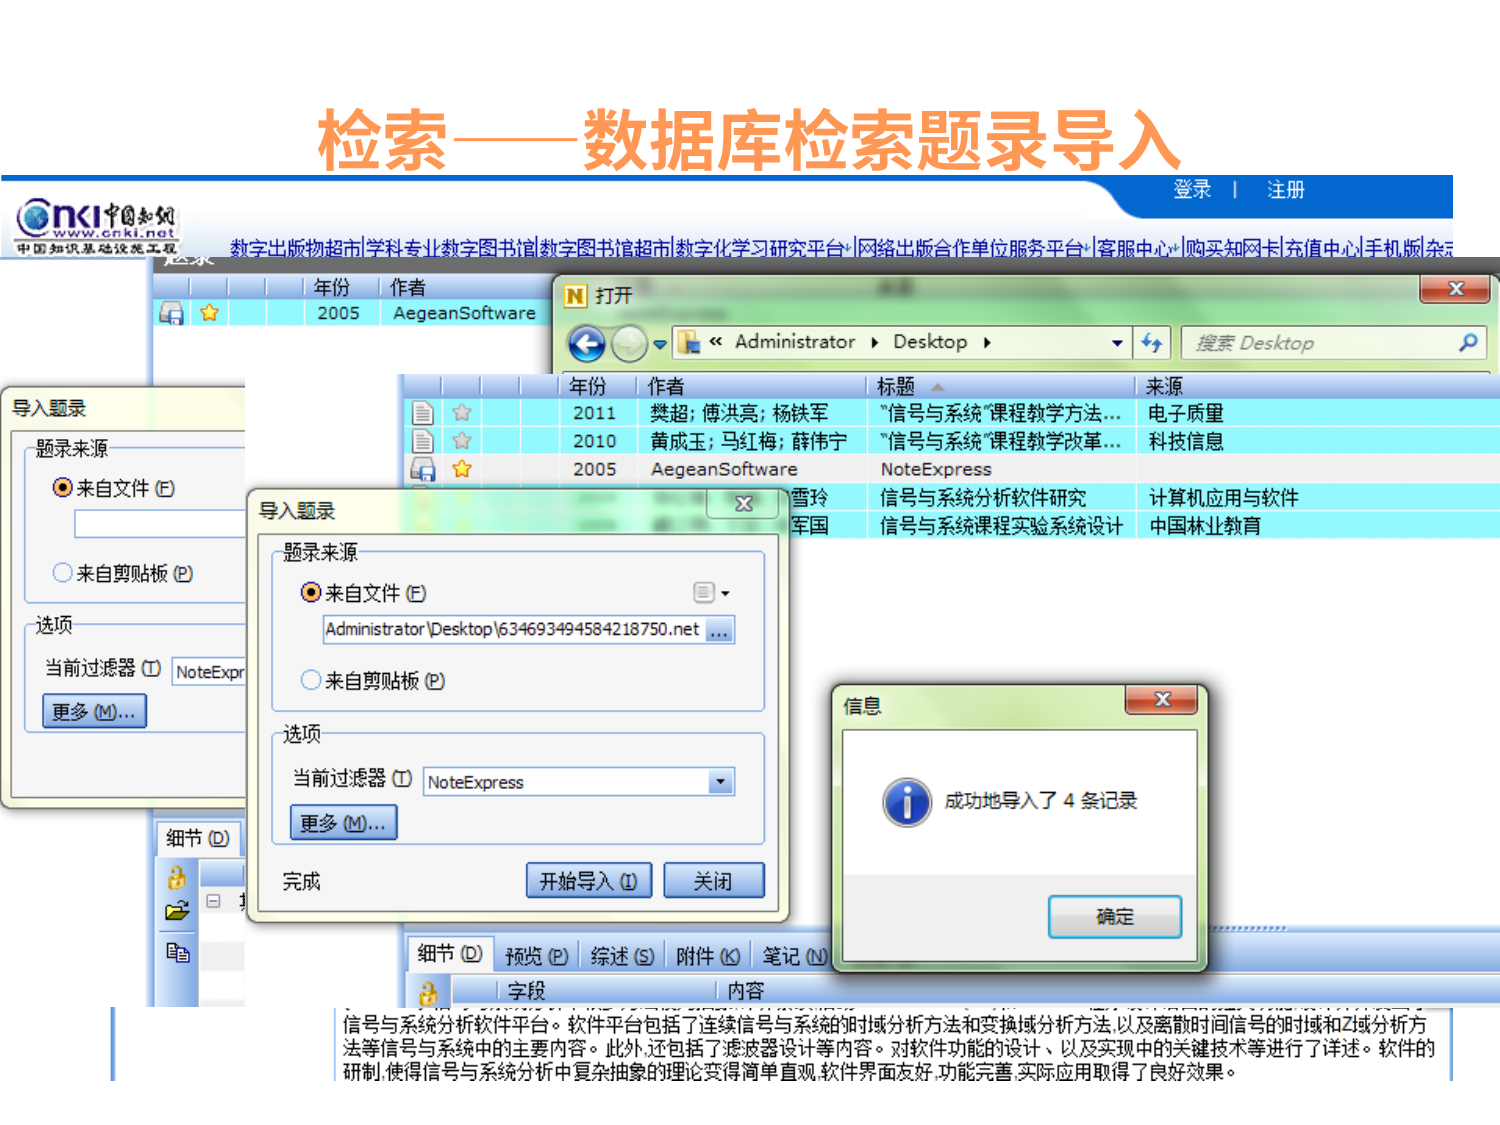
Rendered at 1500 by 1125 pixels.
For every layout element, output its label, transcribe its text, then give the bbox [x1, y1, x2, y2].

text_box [0, 1015, 1454, 1081]
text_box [0, 175, 1454, 256]
title 检索——数据库检索题录导入 [75, 45, 1425, 174]
picture [0, 257, 1500, 1008]
